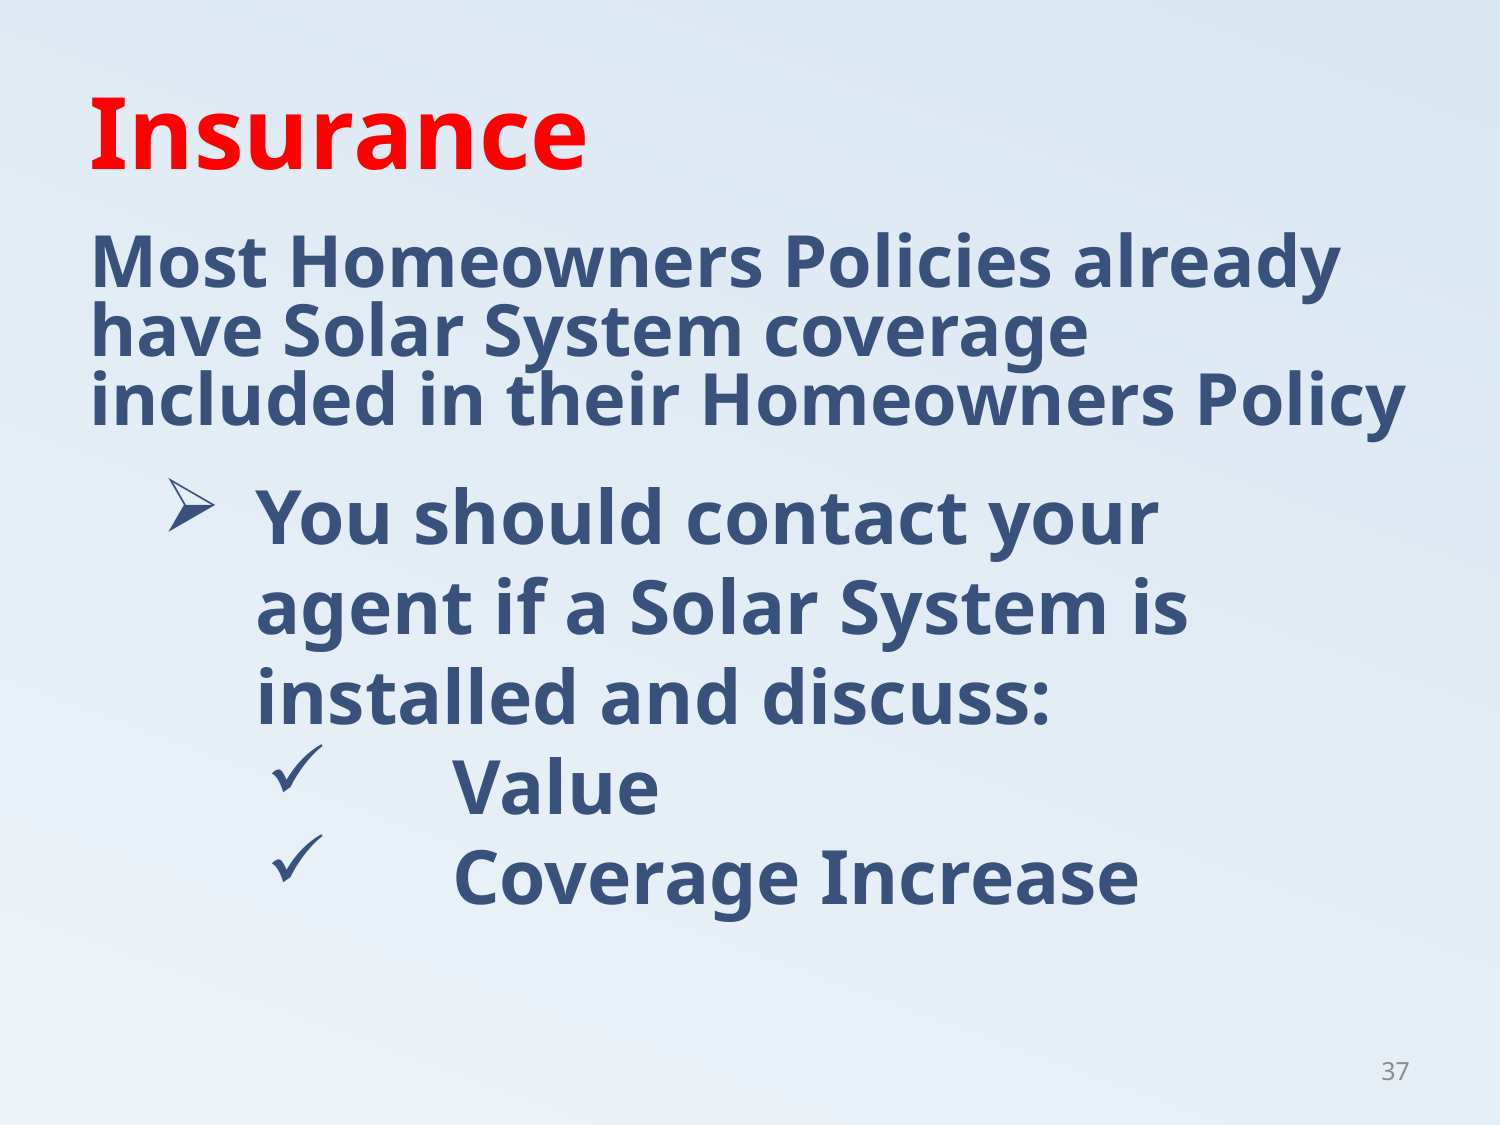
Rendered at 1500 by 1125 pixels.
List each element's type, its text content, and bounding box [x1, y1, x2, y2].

text_box Insurance [74, 62, 975, 198]
text_box Most Homeowners Policies already have Solar System coverage included in their Homeowners Policy [75, 224, 1426, 450]
slide_number 37 [1074, 1042, 1425, 1103]
text_box You should contact your agent if a Solar System is installed and discuss: Value Coverage Increase [137, 462, 1338, 928]
